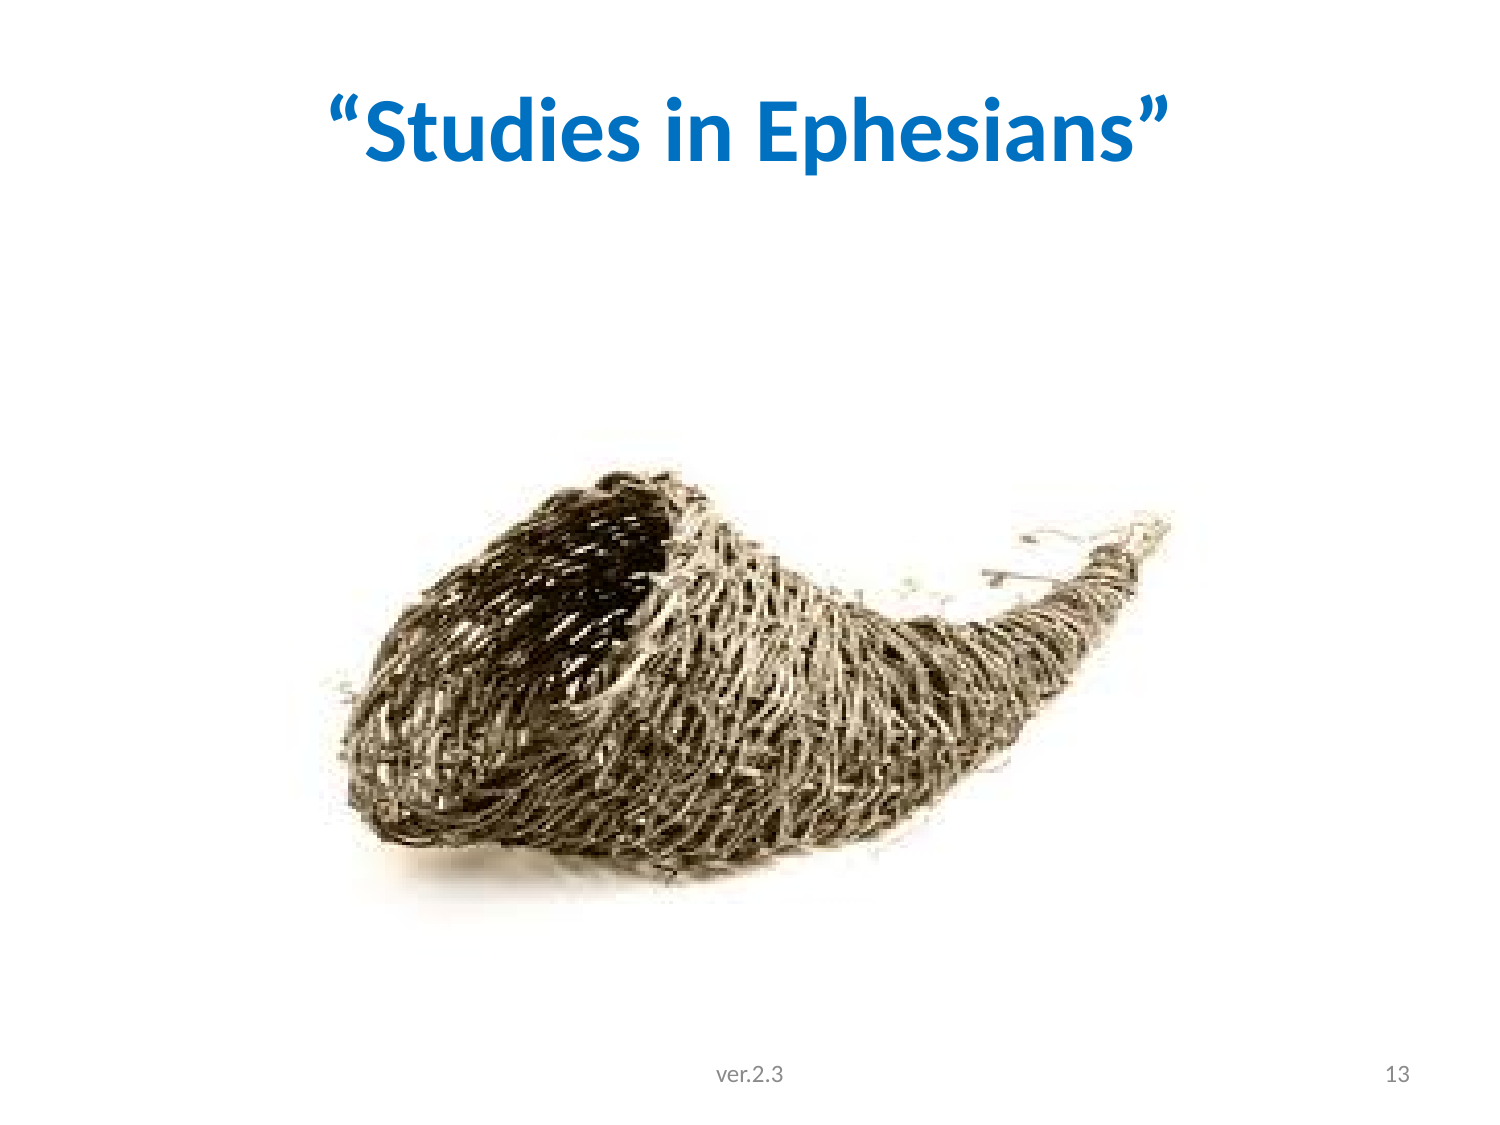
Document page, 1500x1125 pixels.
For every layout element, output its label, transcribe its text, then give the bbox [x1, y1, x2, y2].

footer ver.2.3 [512, 1042, 988, 1103]
slide_number 13 [1074, 1042, 1425, 1103]
subtitle [62, 237, 1451, 1013]
picture [287, 274, 1213, 1013]
title “Studies in Ephesians” [112, 62, 1388, 188]
